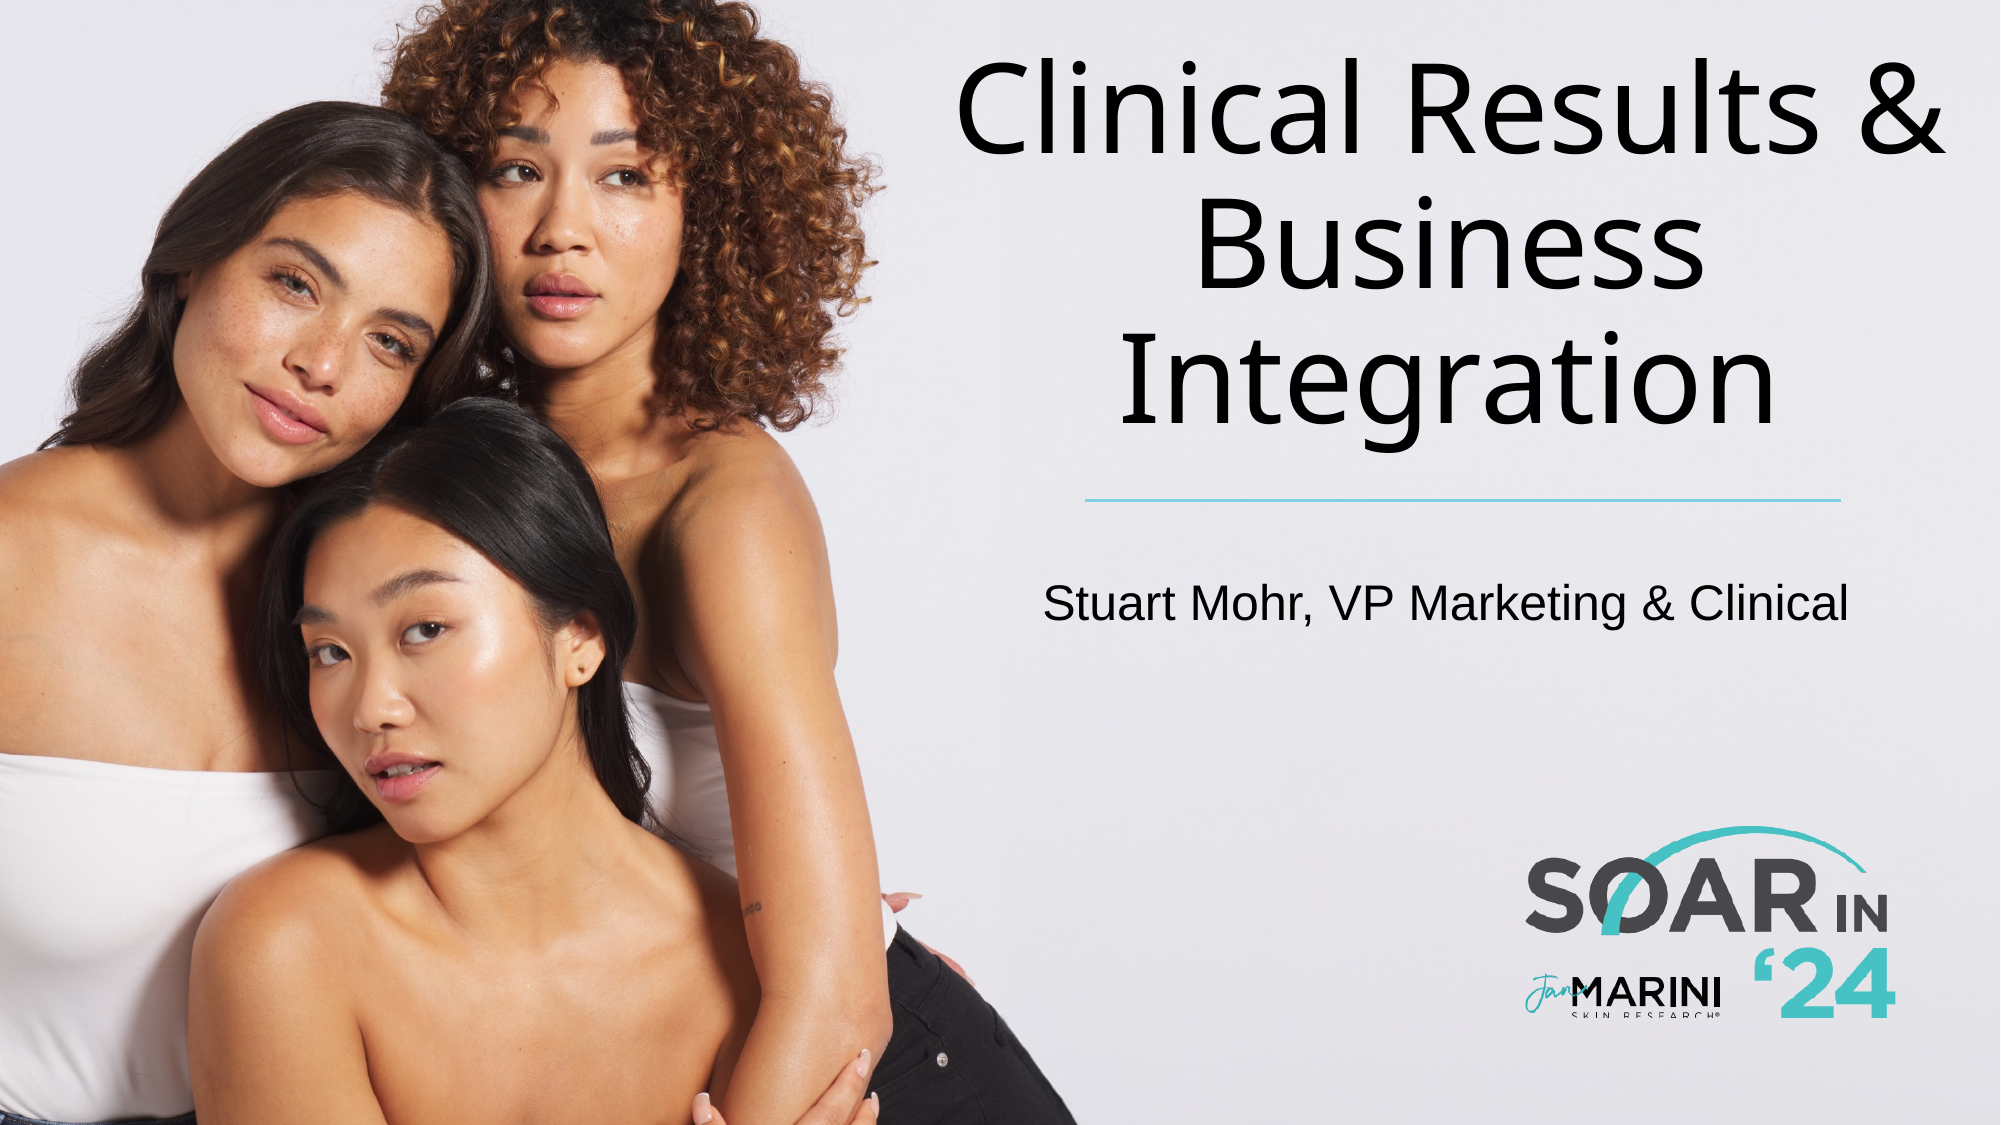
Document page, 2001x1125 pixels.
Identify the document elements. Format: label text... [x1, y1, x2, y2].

picture [0, 0, 2001, 1125]
subtitle Stuart Mohr, VP Marketing & Clinical [999, 562, 1893, 756]
title Clinical Results & Business Integration [900, 186, 2000, 458]
